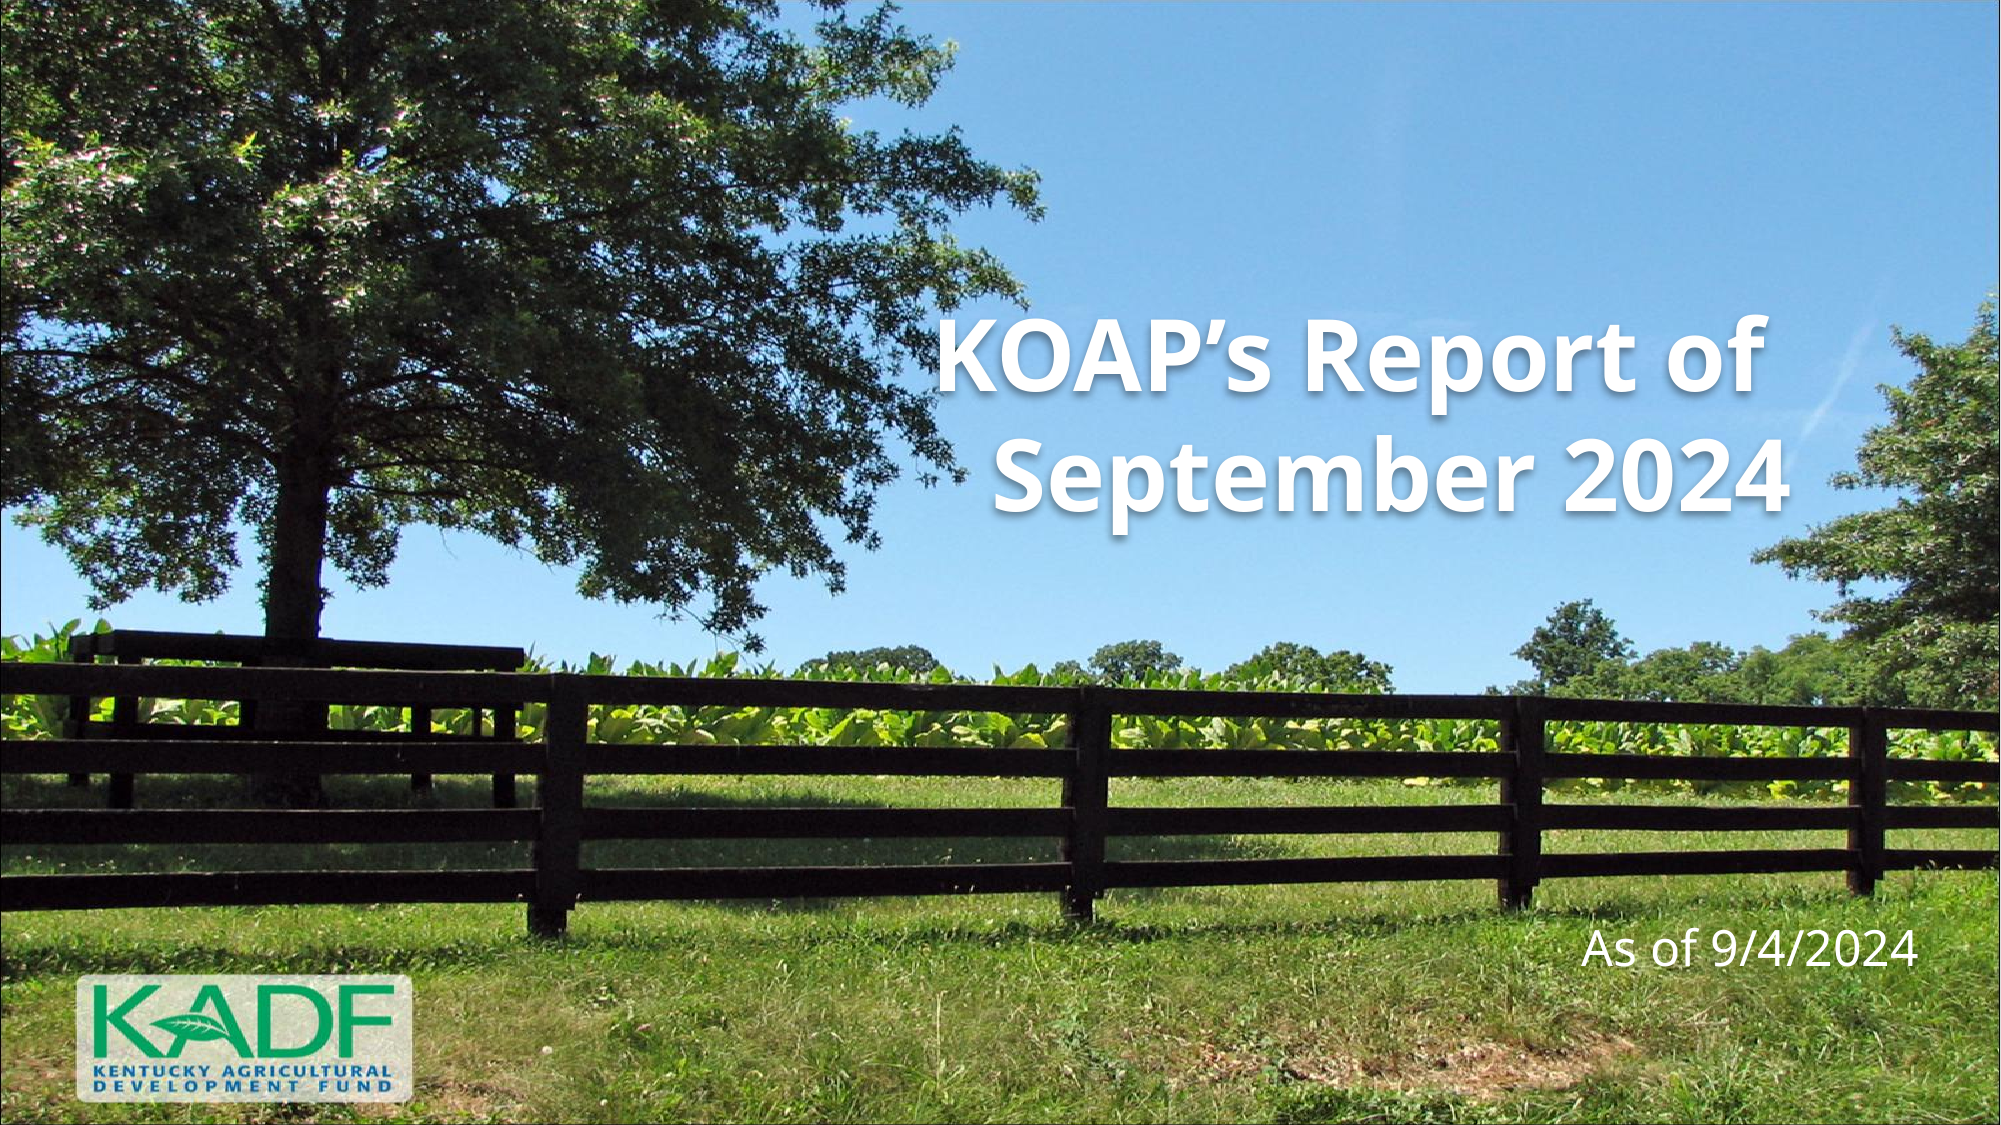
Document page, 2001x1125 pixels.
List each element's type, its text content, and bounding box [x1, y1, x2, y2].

text_box As of 9/4/2024 [1229, 909, 1934, 984]
picture [0, 0, 2001, 1125]
text_box KOAP’s Report of September 2024 [354, 221, 1807, 601]
